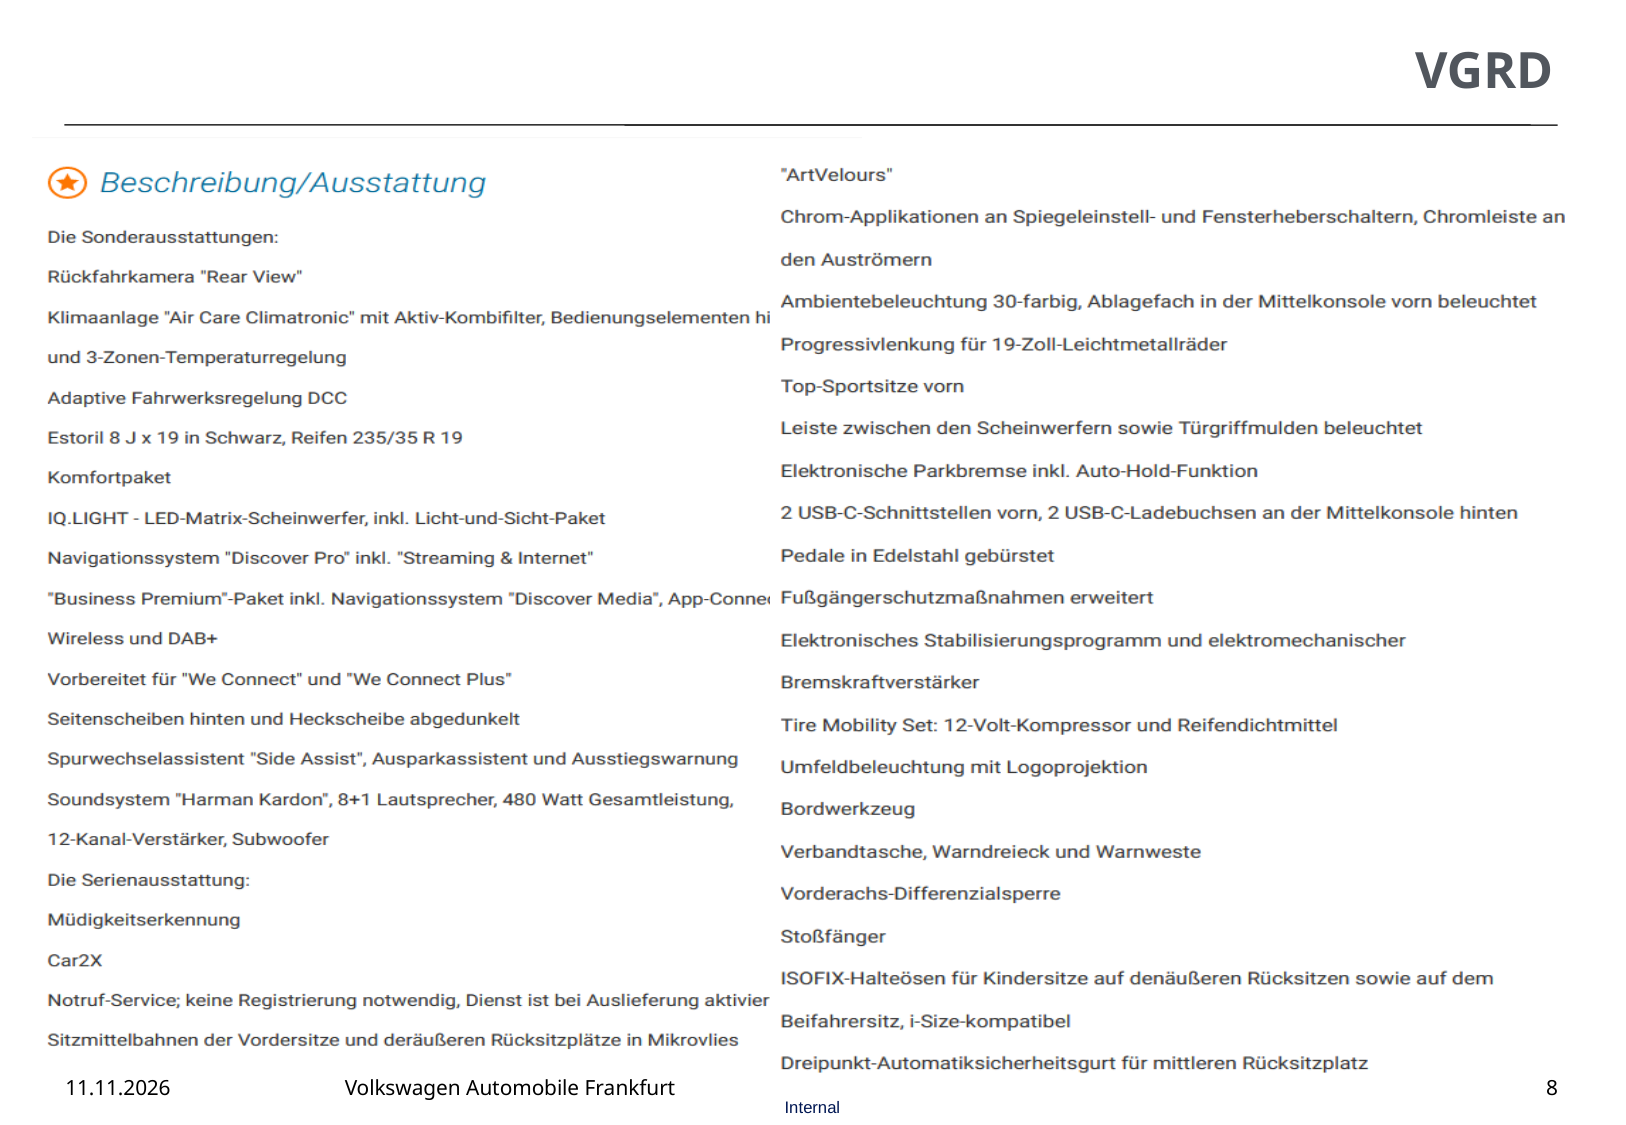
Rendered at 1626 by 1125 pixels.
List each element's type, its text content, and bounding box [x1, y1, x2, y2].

footer Volkswagen Automobile Frankfurt [345, 1074, 1437, 1104]
slide_number 8 [1437, 1083, 1558, 1104]
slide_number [65, 1074, 345, 1104]
picture [32, 136, 1589, 1075]
